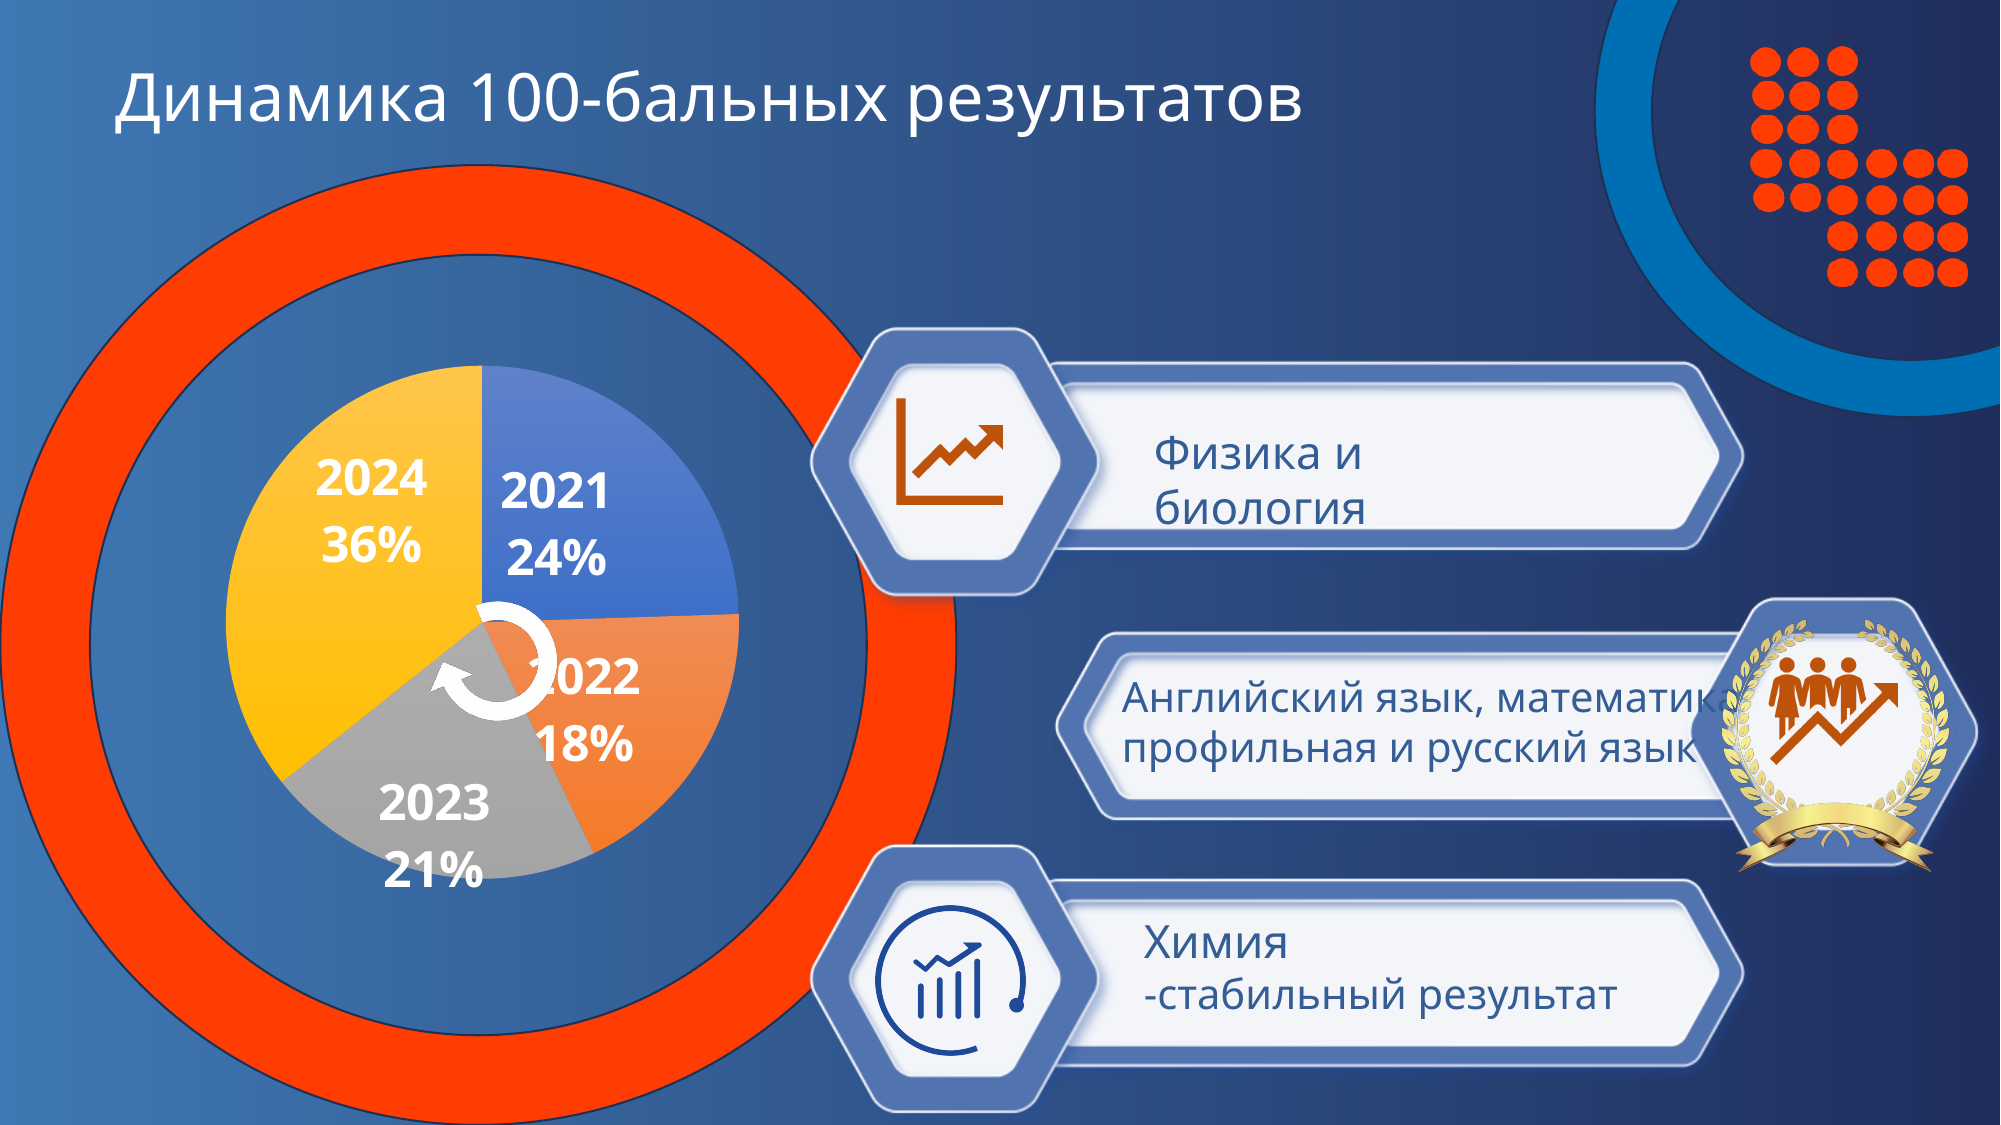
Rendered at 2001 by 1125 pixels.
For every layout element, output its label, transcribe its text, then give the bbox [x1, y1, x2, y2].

chart [0, 257, 1013, 1034]
picture [800, 317, 2000, 1125]
text_box Динамика 100-бальных результатов [101, 46, 1366, 142]
picture [422, 585, 573, 736]
text_box [196, 1034, 761, 1125]
text_box [1593, 0, 1768, 317]
text_box [195, 164, 762, 257]
picture [1750, 46, 1968, 287]
